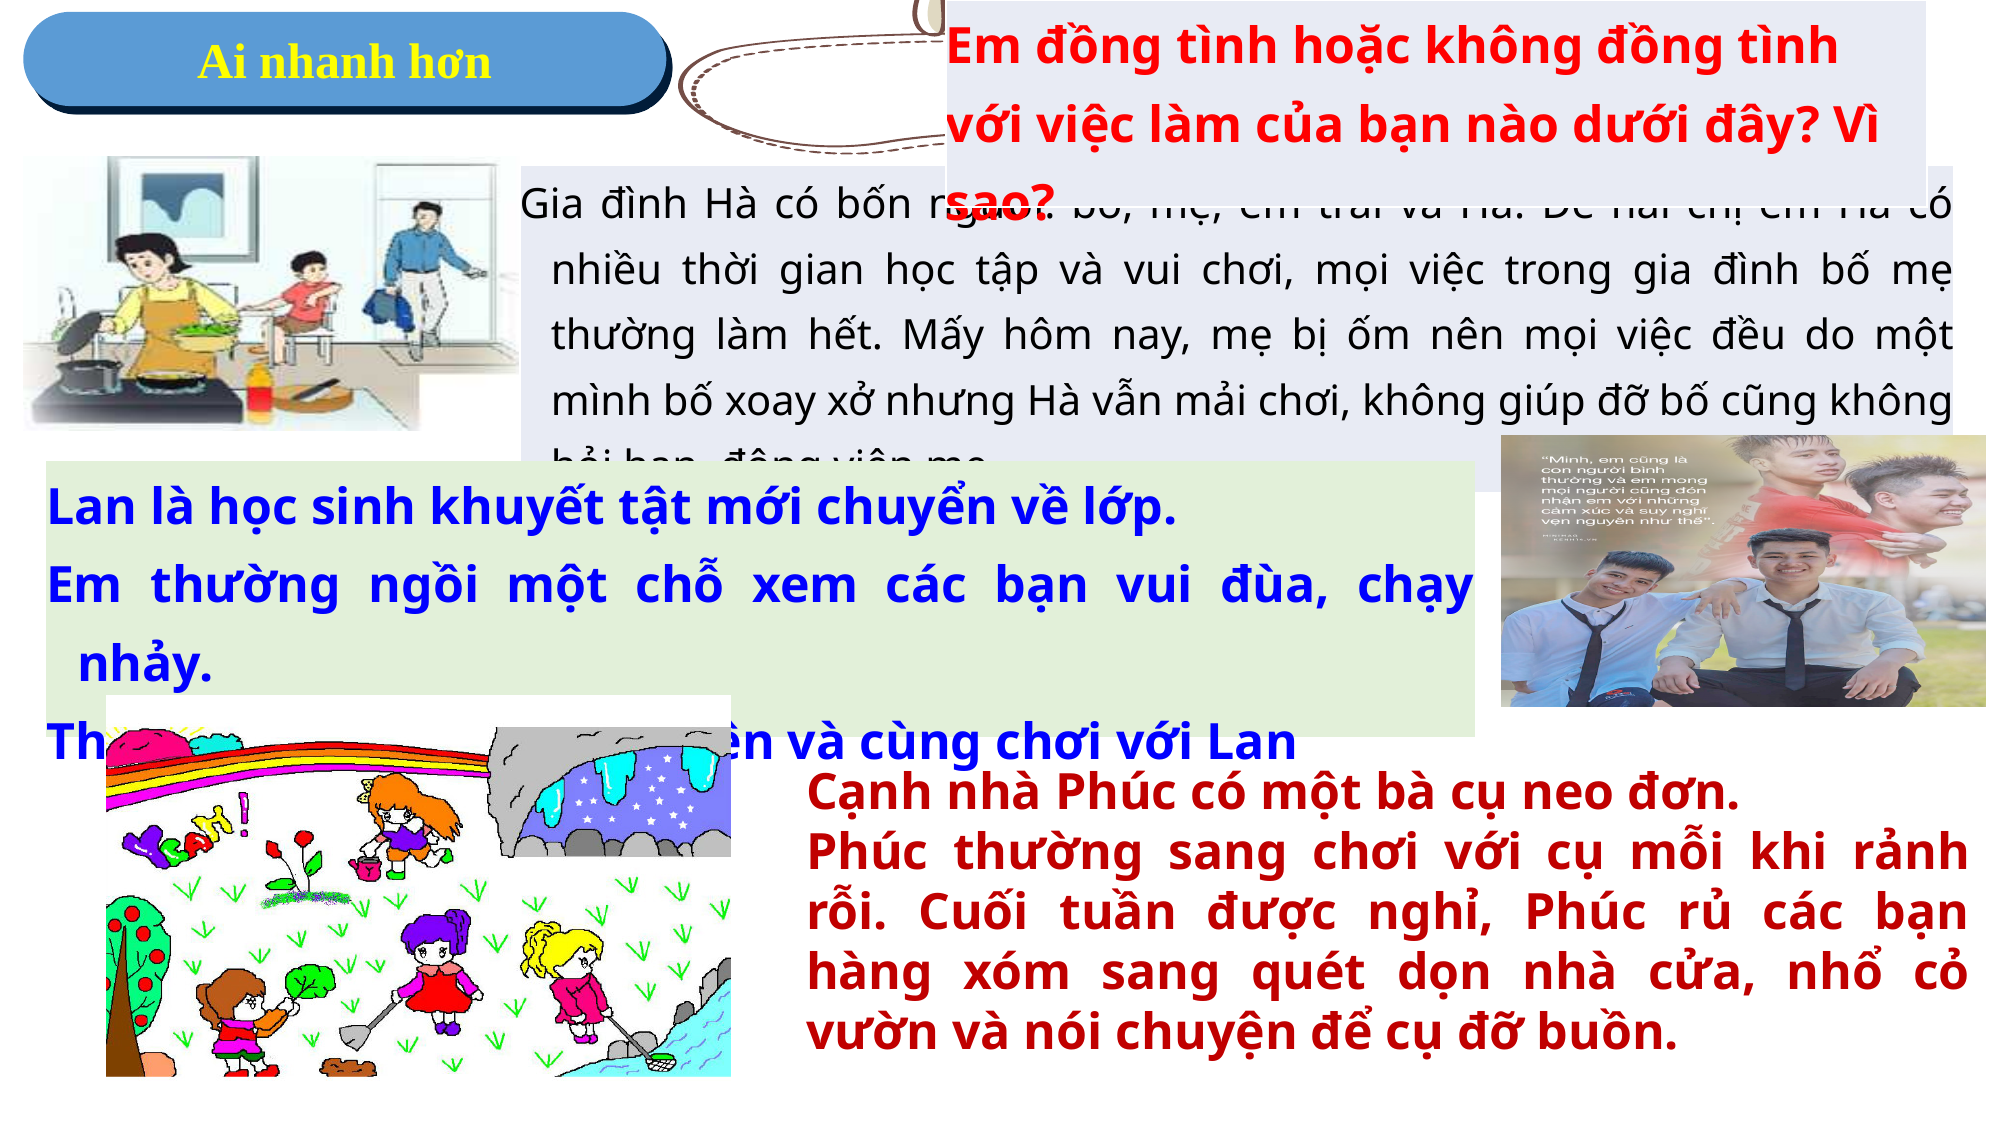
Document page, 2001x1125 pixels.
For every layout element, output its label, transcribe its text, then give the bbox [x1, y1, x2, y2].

picture [106, 695, 731, 1108]
table_header Lan là học sinh khuyết tật mới chuyển về lớp. Em thường ngồi một chỗ xem các bạn vui đùa, chạy nhảy. Thấy vậy, Mai đến trò chuyện và cùng chơi với Lan [46, 461, 1475, 737]
table_header Em đồng tình hoặc không đồng tình với việc làm của bạn nào dưới đây? Vì sao? [947, 1, 1926, 206]
picture [23, 156, 520, 431]
text_box Ai nhanh hơn [23, 11, 667, 107]
text_box [1486, 318, 1517, 423]
picture [677, 0, 1784, 157]
picture [1501, 435, 1986, 707]
text_box Cạnh nhà Phúc có một bà cụ neo đơn. Phúc thường sang chơi với cụ mỗi khi rảnh rỗi. Cuối tuần được nghỉ, Phúc rủ các bạn hàng xóm sang quét dọn nhà cửa, nhổ cỏ vườn và nói chuyện để cụ đỡ buồn. [791, 752, 1986, 1068]
table_header Gia đình Hà có bốn người: bố, mẹ, em trai và Hà. Để hai chị em Hà có nhiều thời gian học tập và vui chơi, mọi việc trong gia đình bố mẹ thường làm hết. Mấy hôm nay, mẹ bị ốm nên mọi việc đều do một mình bố xoay xở nhưng Hà vẫn mải chơi, không giúp đỡ bố cũng không hỏi han, động viên mẹ. [521, 166, 1953, 492]
